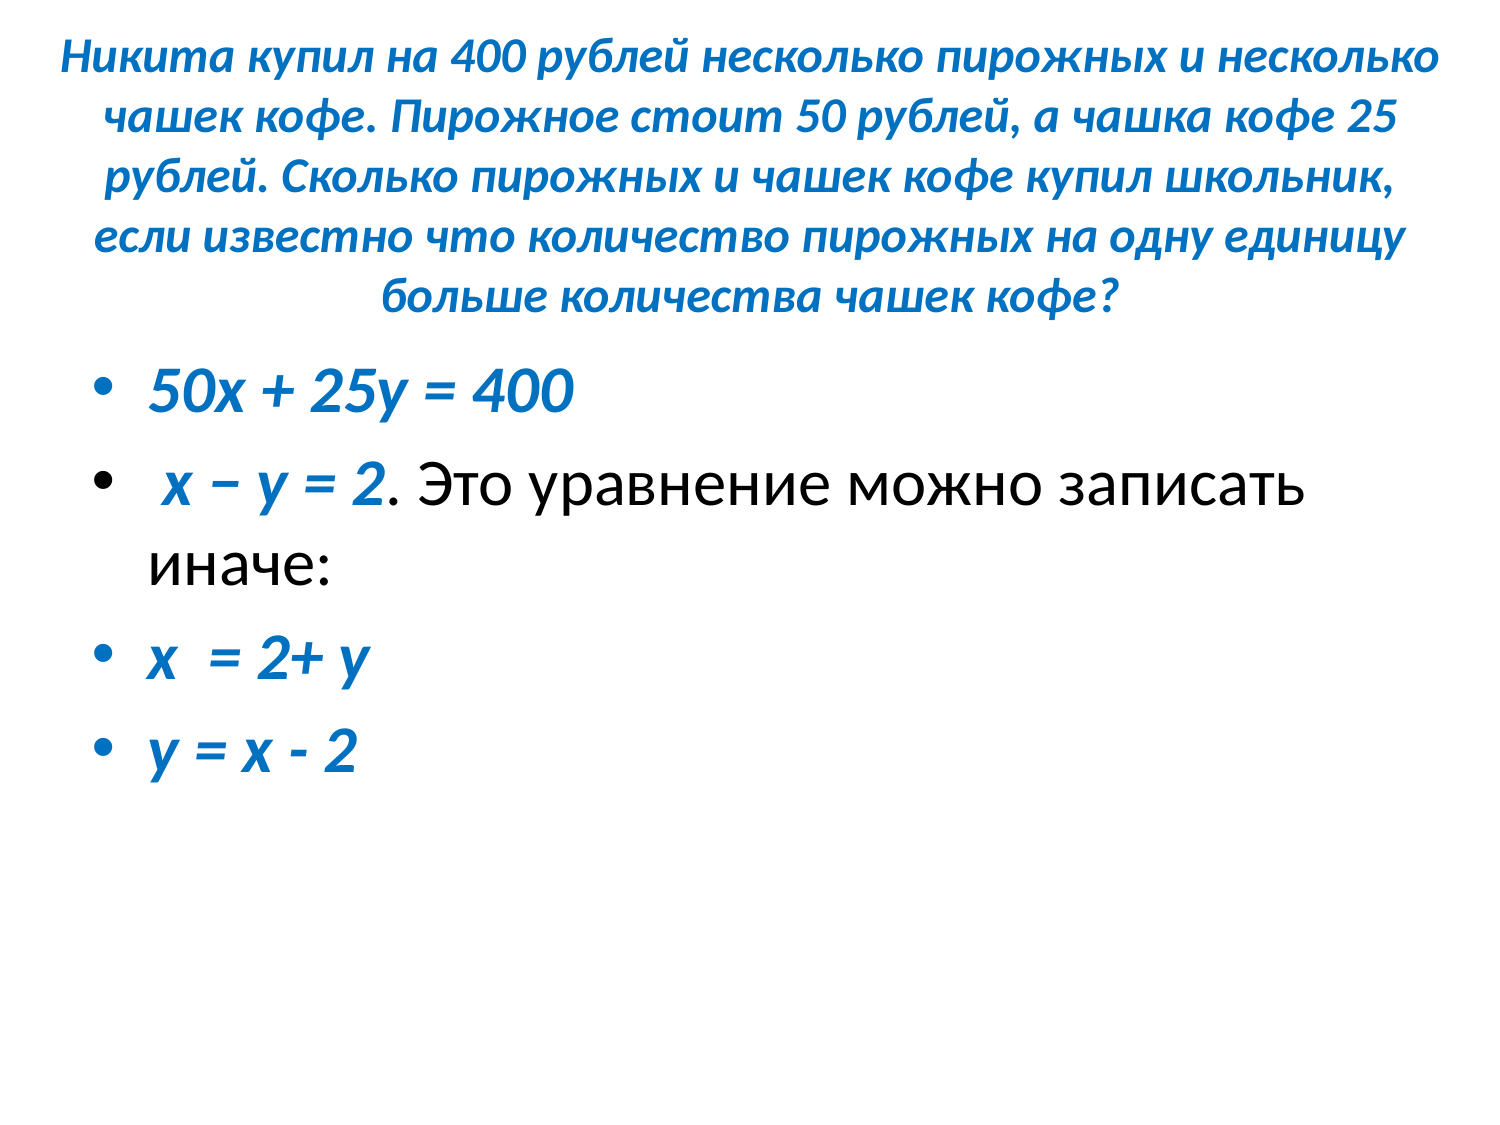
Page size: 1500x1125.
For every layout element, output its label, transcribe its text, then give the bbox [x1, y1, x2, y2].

list 50x + 25y = 400 x − y = 2. Это уравнение можно записать иначе: x = 2+ y y = x - 2 [76, 338, 1427, 1081]
title Никита купил на 400 рублей несколько пирожных и несколько чашек кофе. Пирожное стоит 50 рублей, а чашка кофе 25 рублей. Сколько пирожных и чашек кофе купил школьник, если известно что количество пирожных на одну единицу больше количества чашек кофе? [41, 30, 1459, 315]
